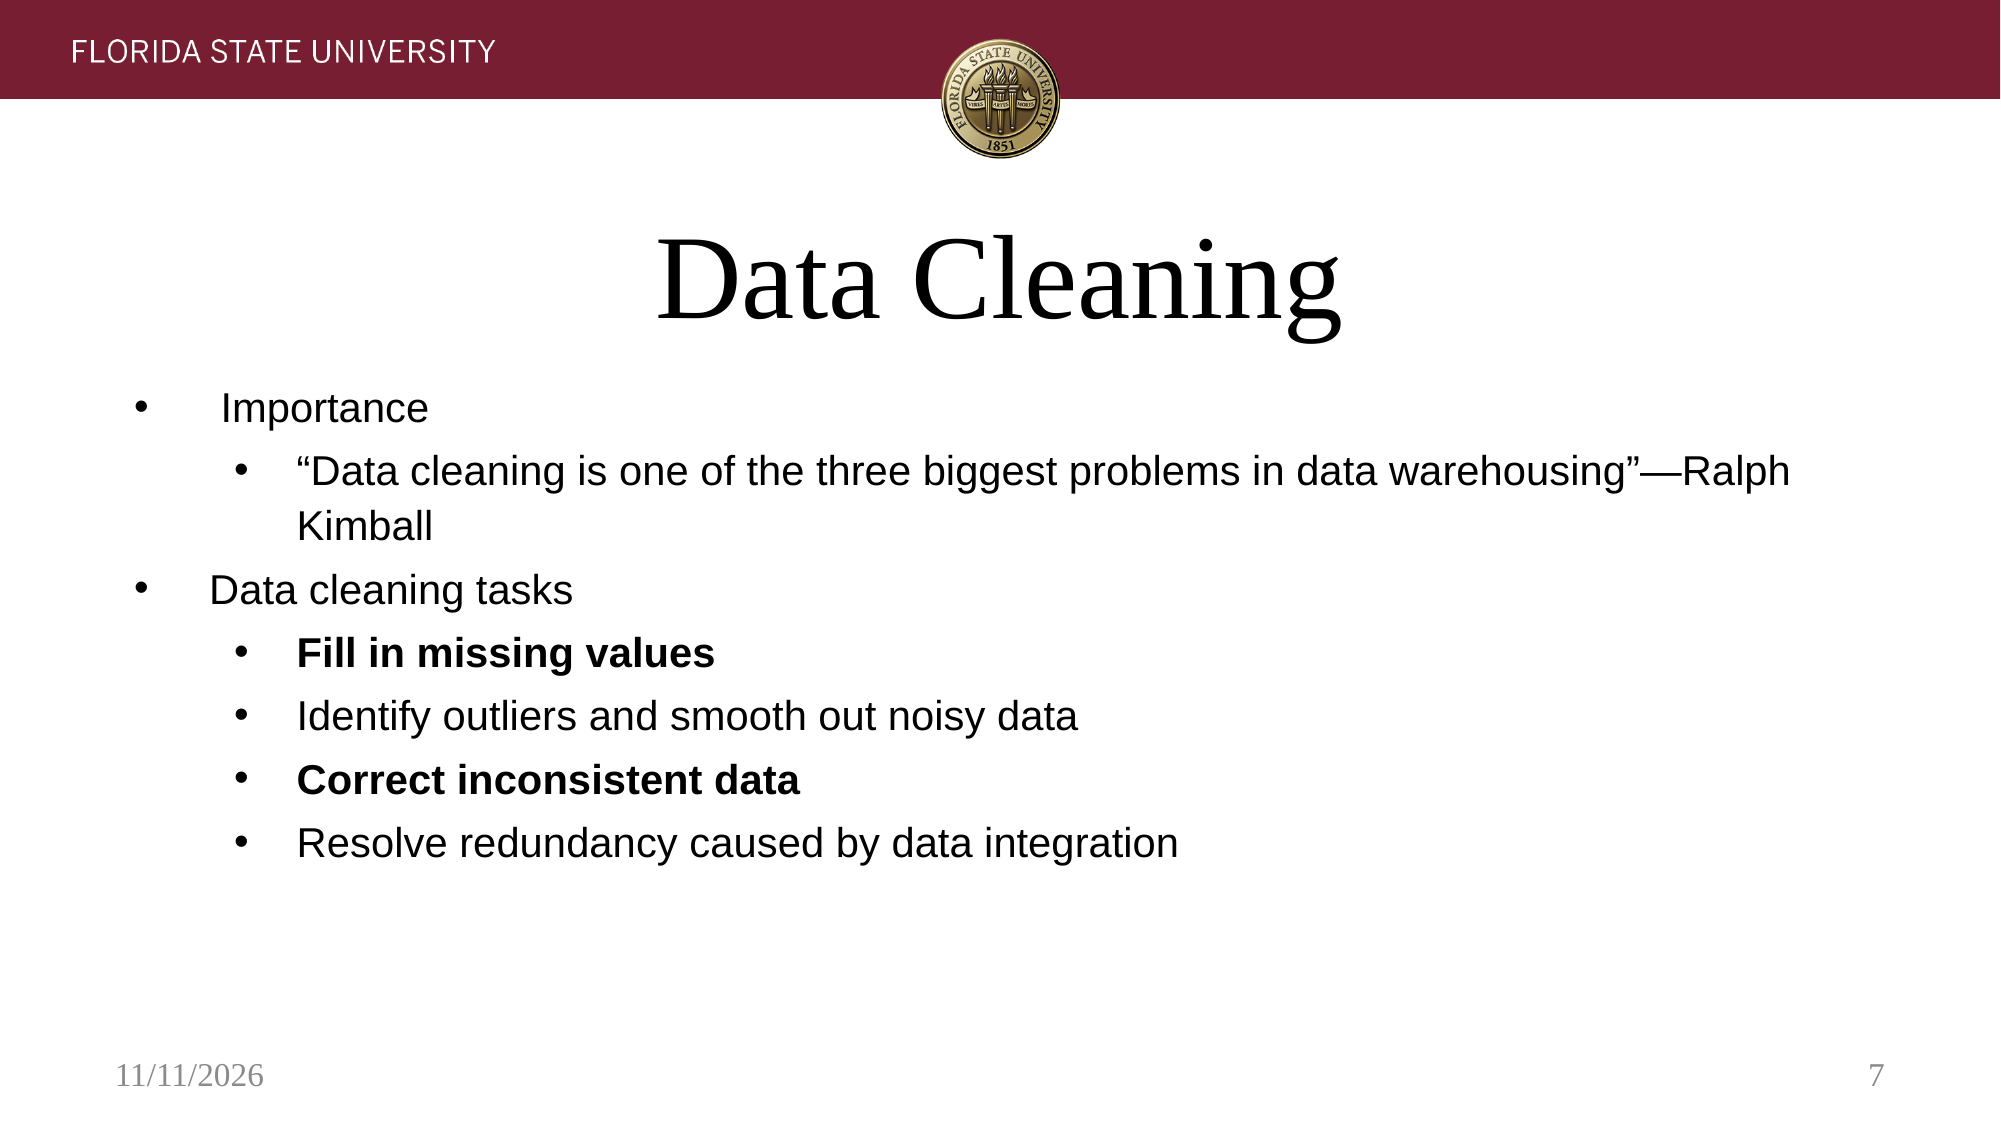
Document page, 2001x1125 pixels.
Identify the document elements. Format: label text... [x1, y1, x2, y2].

slide_number 7 [1433, 1042, 1900, 1103]
picture [0, 0, 2001, 1125]
list Importance “Data cleaning is one of the three biggest problems in data warehousing”—Ralph Kimball Data cleaning tasks Fill in missing values Identify outliers and smooth out noisy data Correct inconsistent data Resolve redundancy caused by data integration [119, 368, 1940, 1125]
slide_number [99, 1042, 567, 1103]
title Data Cleaning [99, 191, 1900, 351]
